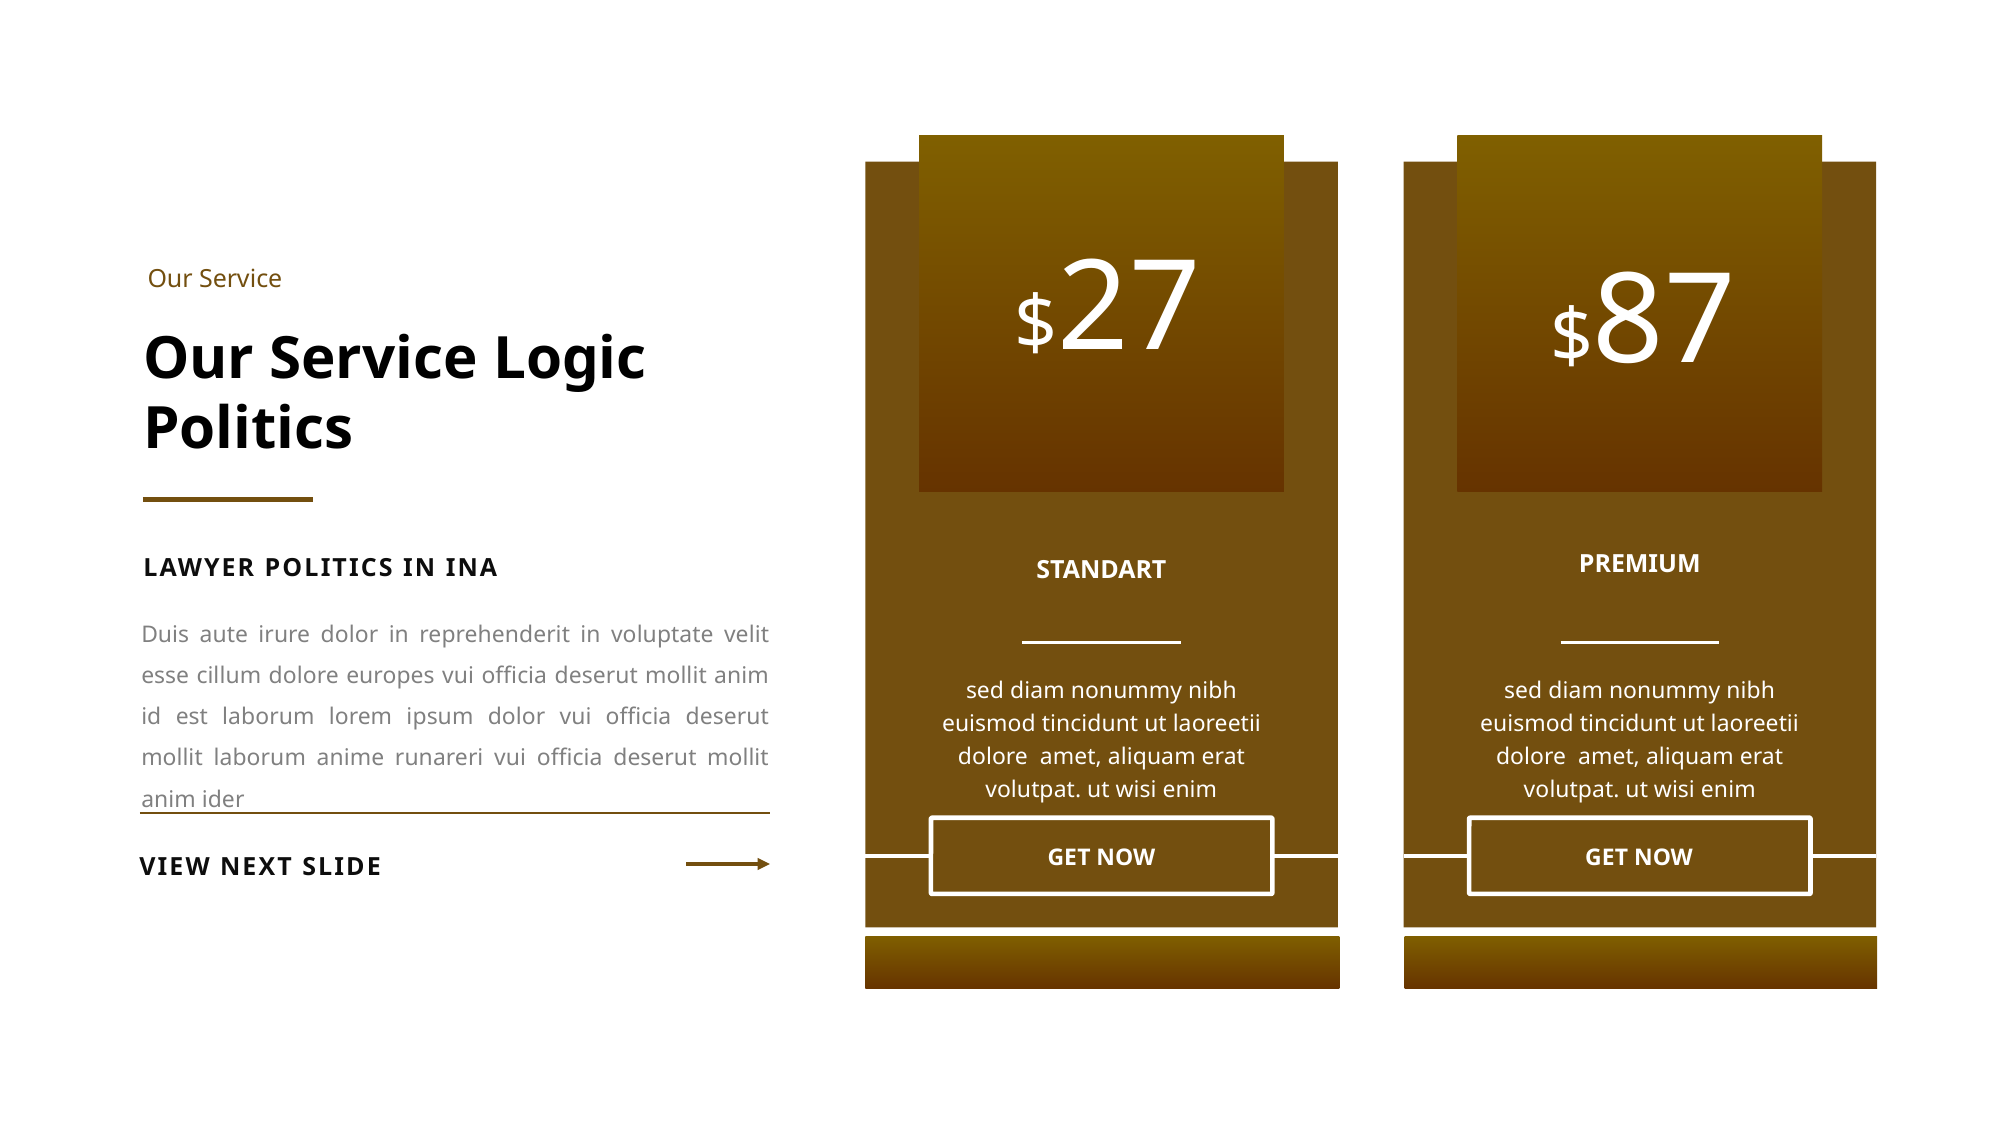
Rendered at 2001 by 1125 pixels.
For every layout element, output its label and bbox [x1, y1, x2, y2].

text_box [124, 255, 787, 888]
text_box [865, 135, 1878, 990]
